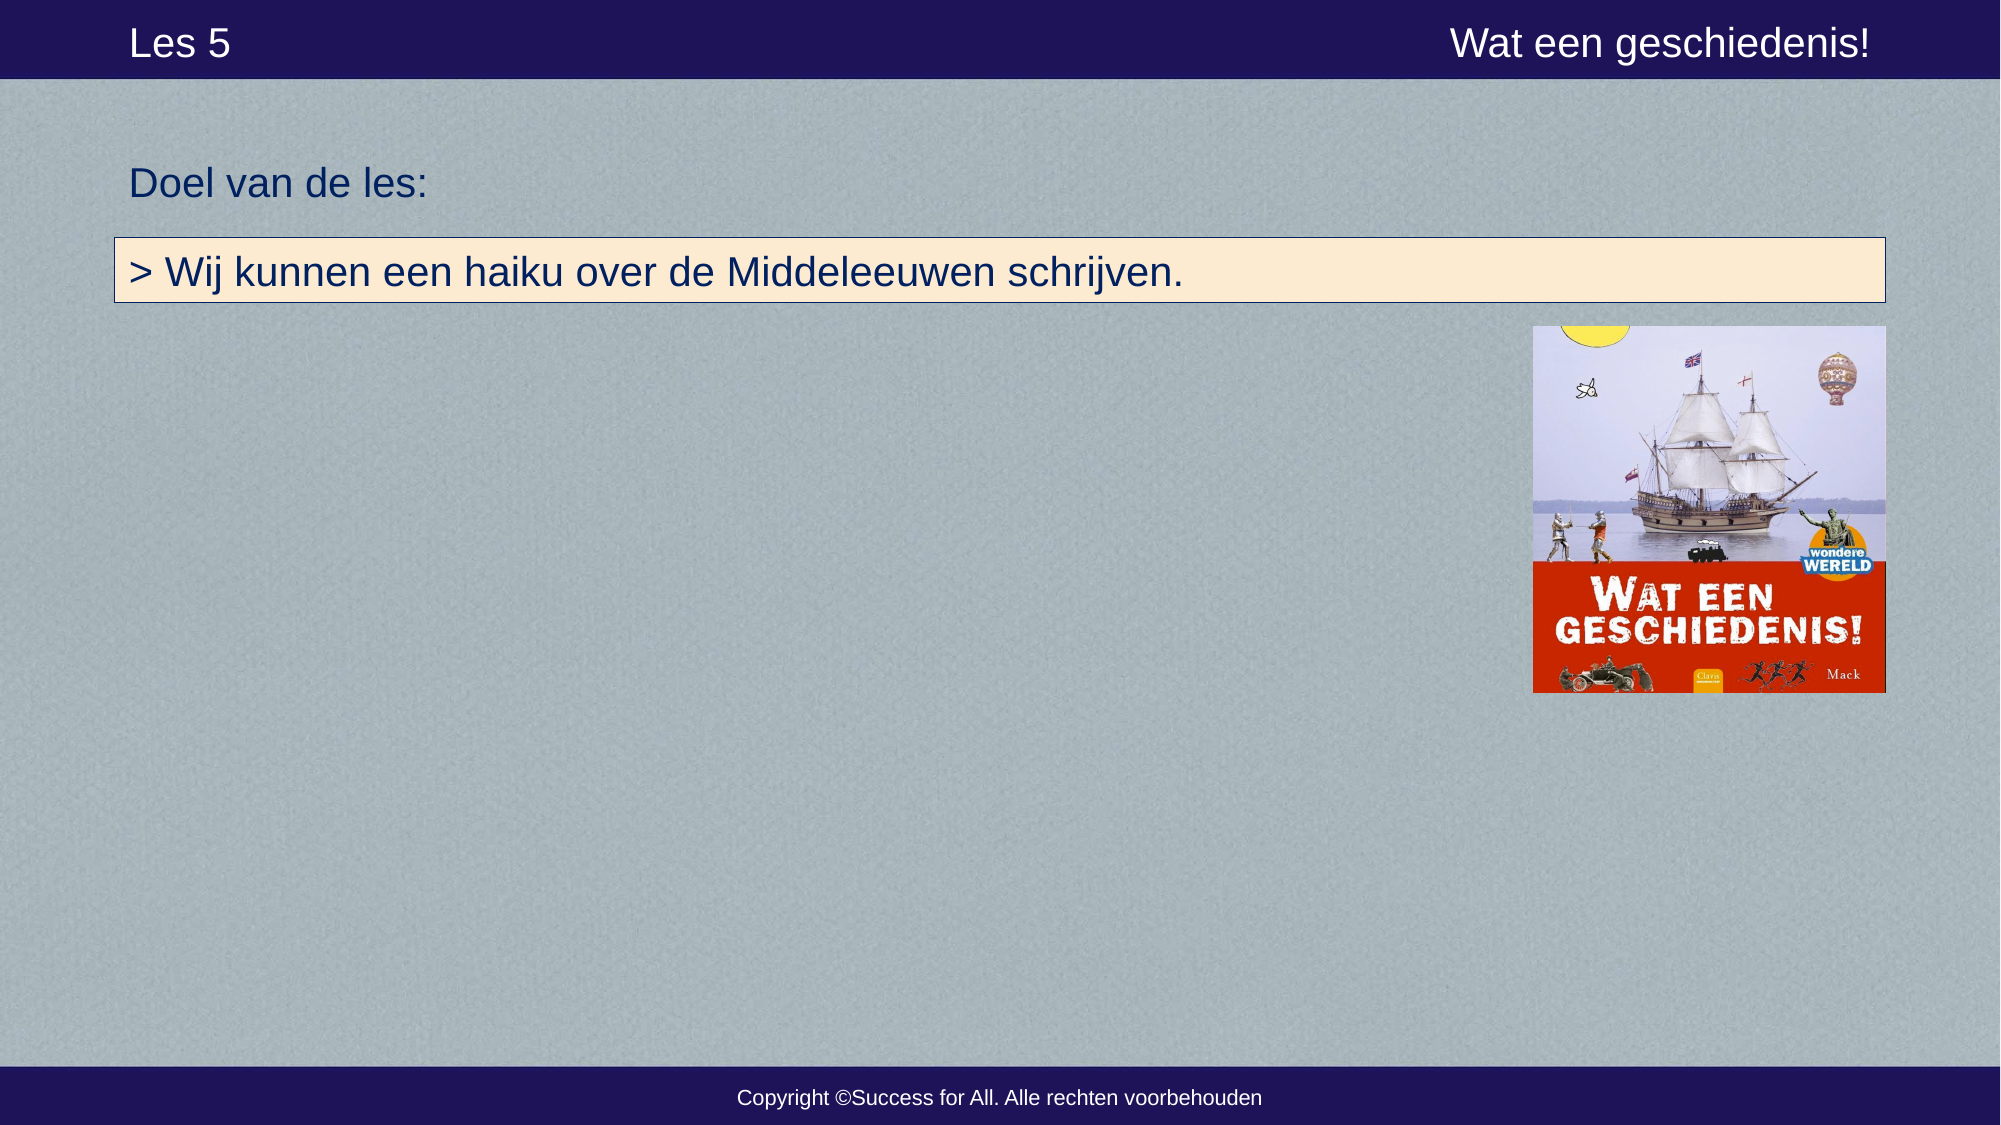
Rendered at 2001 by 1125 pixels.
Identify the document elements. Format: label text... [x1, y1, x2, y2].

picture [0, 0, 2001, 1125]
text_box Copyright ©Success for All. Alle rechten voorbehouden [0, 1076, 2000, 1125]
text_box > Wij kunnen een haiku over de Middeleeuwen schrijven. [114, 237, 1886, 303]
text_box Les 5 [114, 8, 354, 73]
text_box Doel van de les: [113, 148, 1635, 214]
text_box Wat een geschiedenis! [999, 8, 1886, 73]
